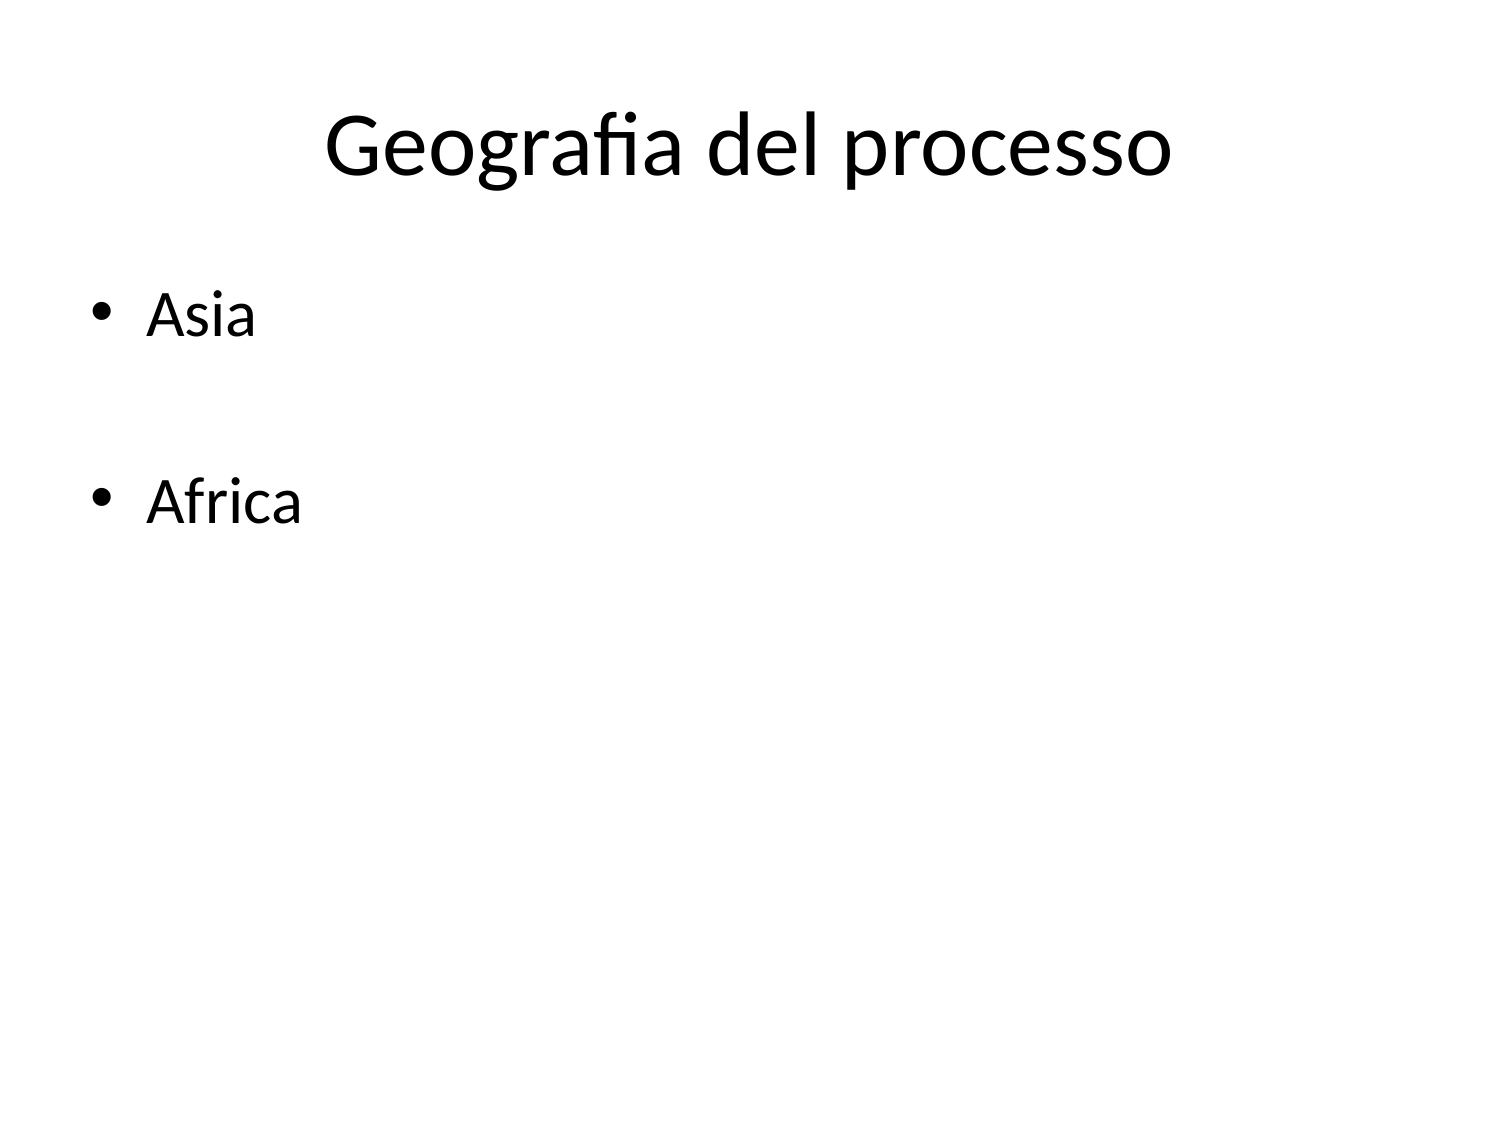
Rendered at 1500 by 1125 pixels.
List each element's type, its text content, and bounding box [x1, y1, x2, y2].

list Asia Africa [75, 262, 1425, 1005]
title Geografia del processo [75, 45, 1425, 233]
